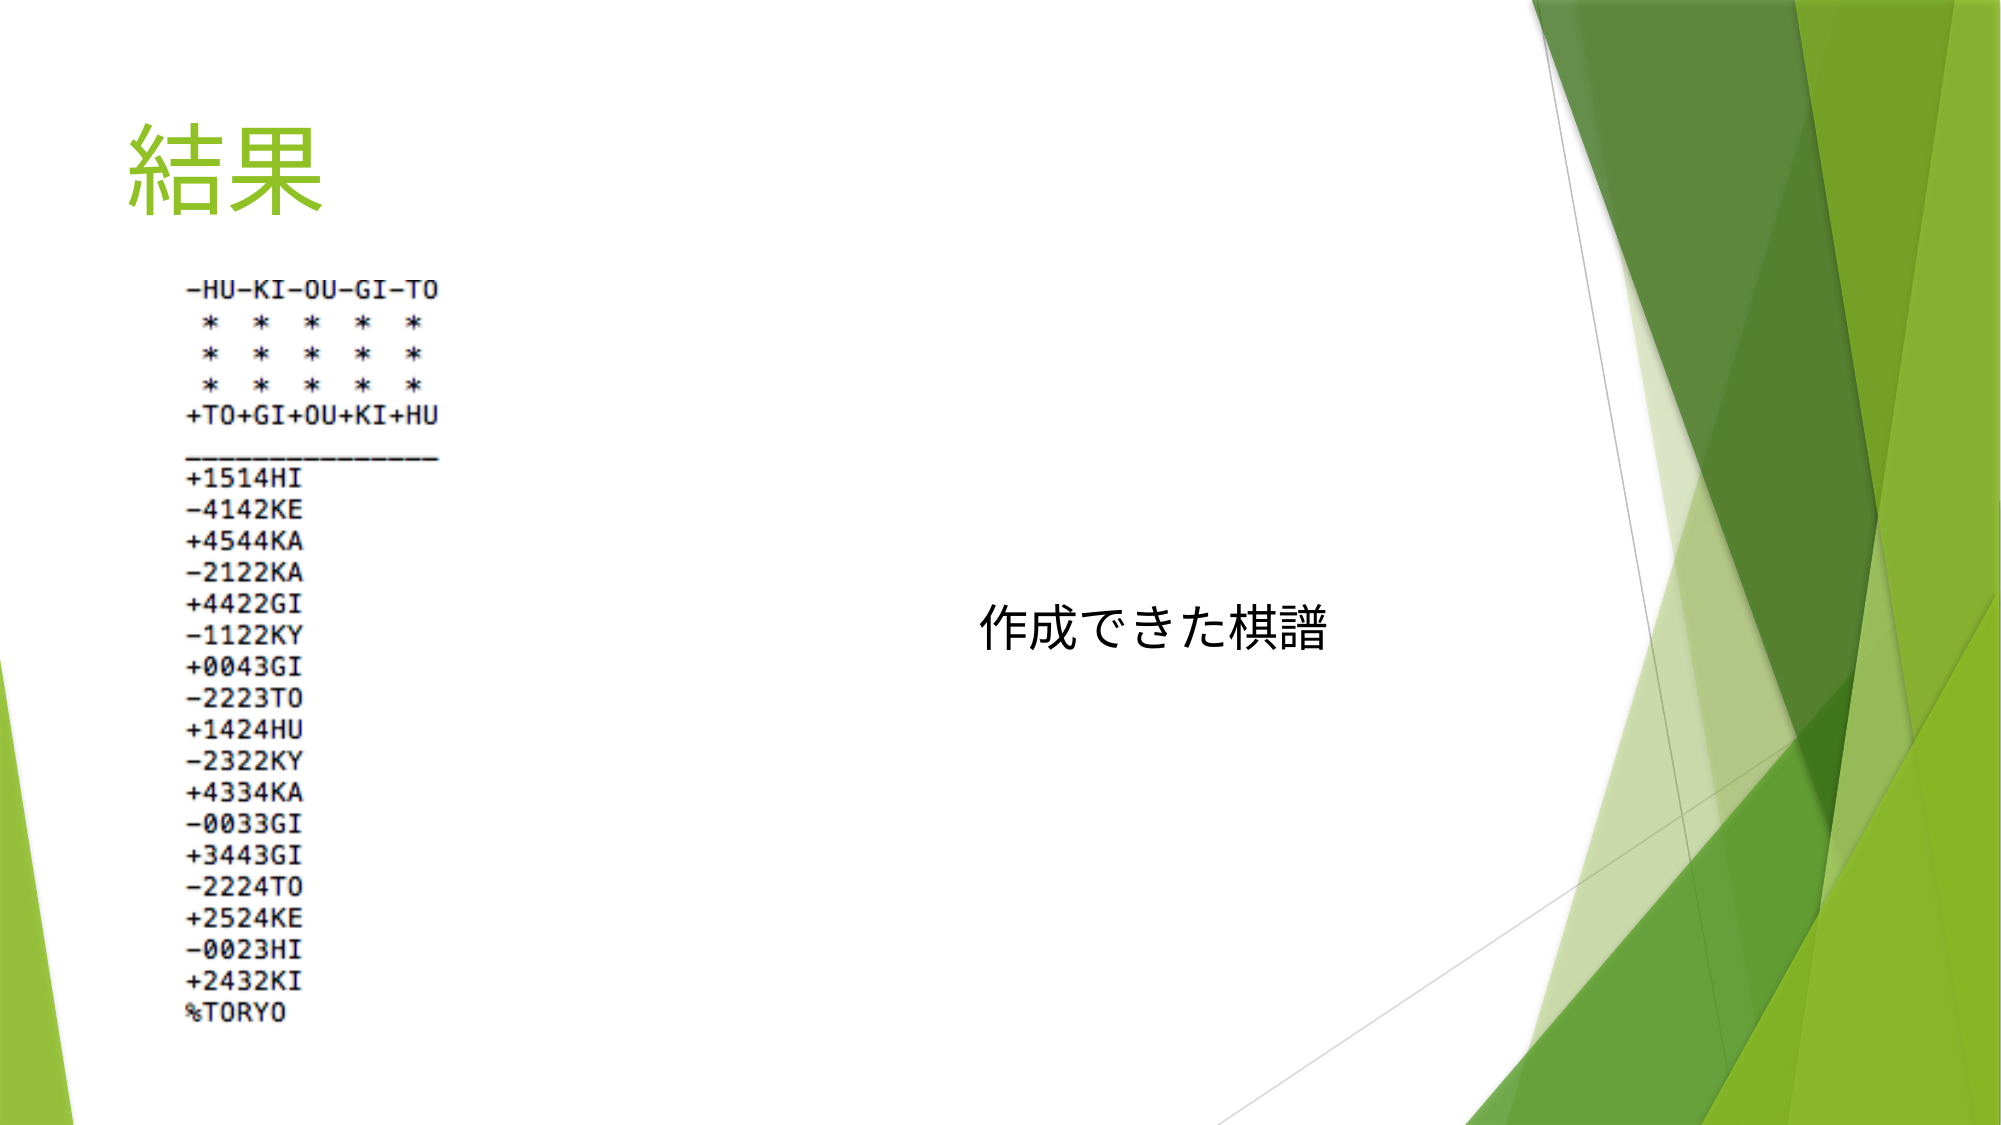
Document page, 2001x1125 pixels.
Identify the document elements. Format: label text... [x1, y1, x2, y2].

title 結果 [111, 99, 1522, 317]
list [178, 280, 963, 1045]
text_box 作成できた棋譜 [967, 589, 1344, 664]
